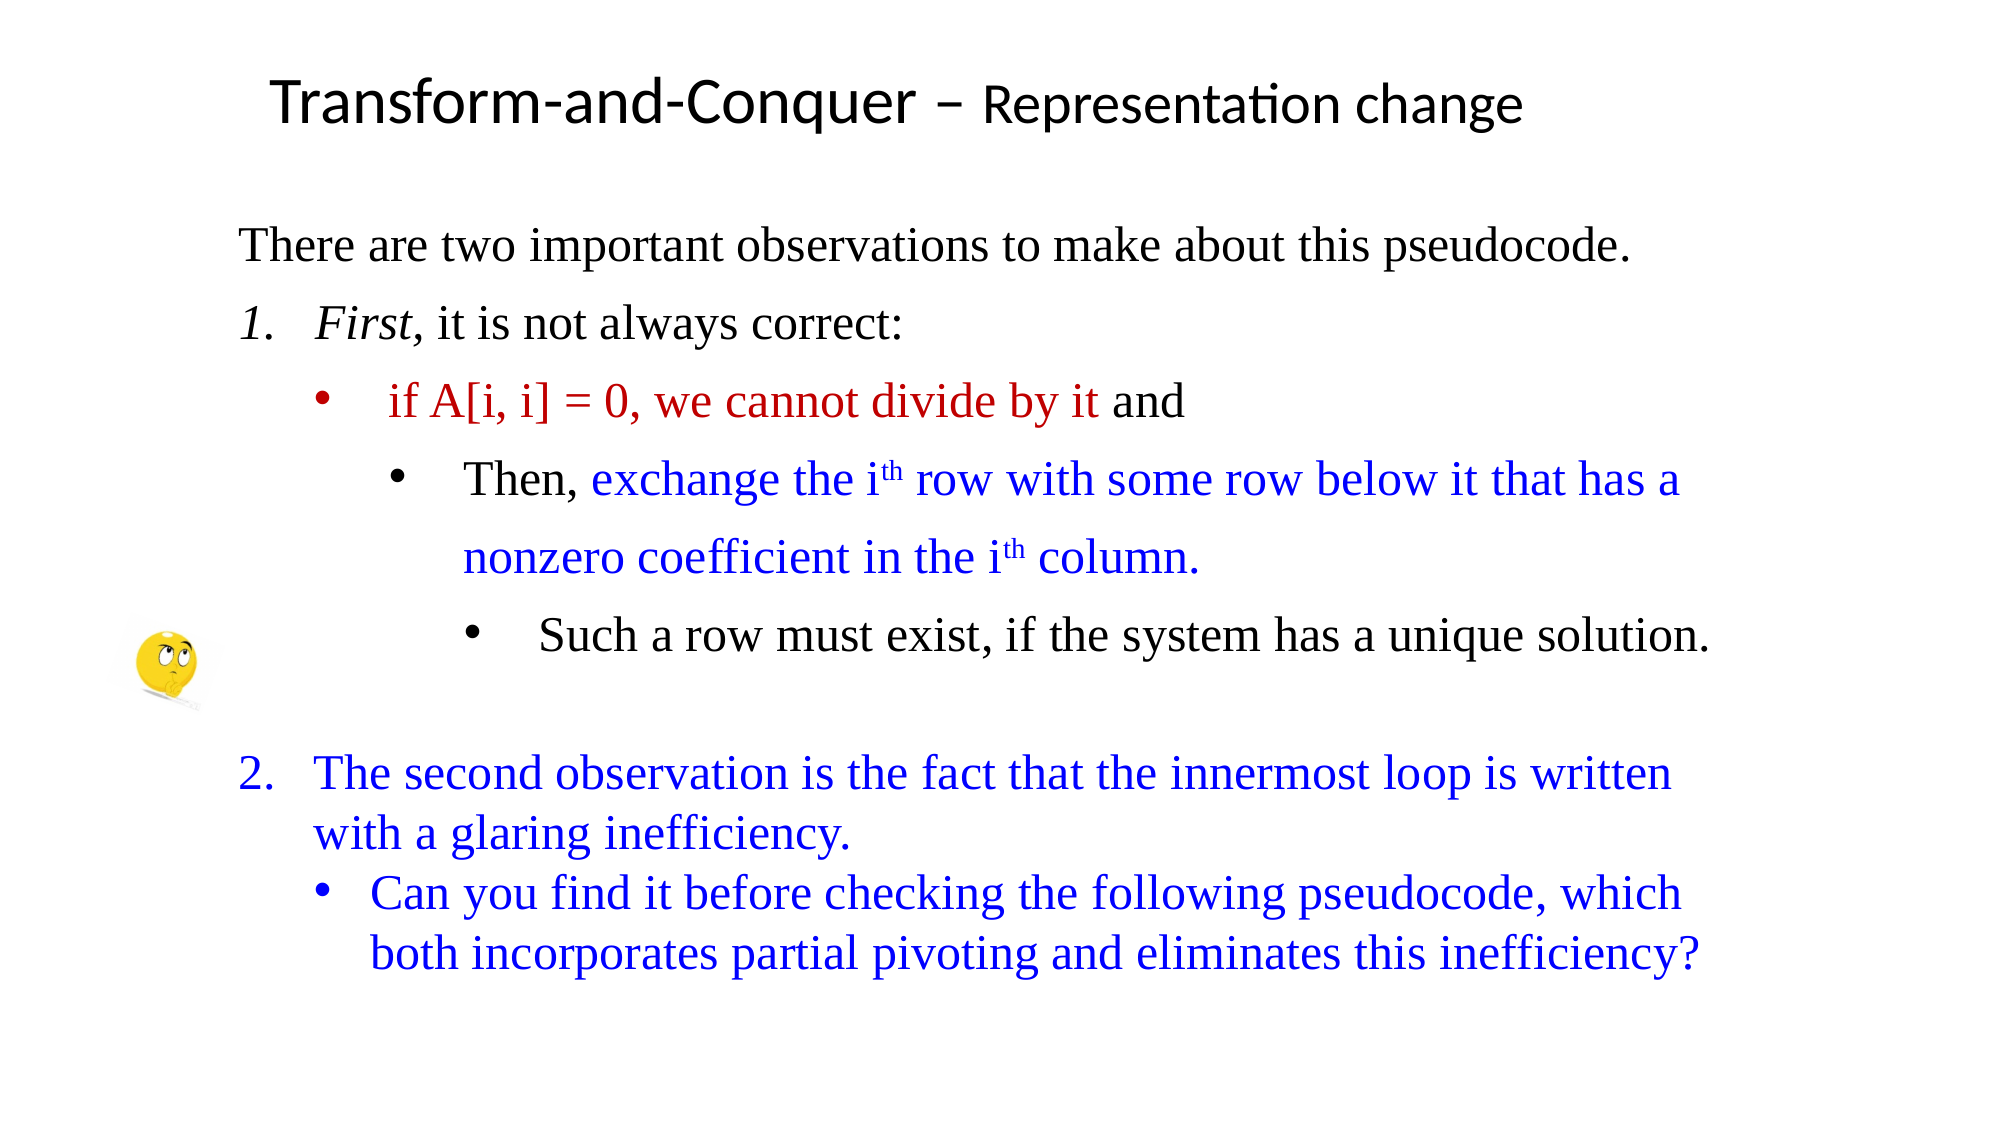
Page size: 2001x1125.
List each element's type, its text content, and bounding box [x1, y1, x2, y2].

text_box There are two important observations to make about this pseudocode. First, it is not always correct: if A[i, i] = 0, we cannot divide by it and Then, exchange the ith row with some row below it that has a nonzero coefficient in the ith column. Such a row must exist, if the system has a unique solution. The second observation is the fact that the innermost loop is written with a glaring inefficiency. Can you find it before checking the following pseudocode, which both incorporates partial pivoting and eliminates this inefficiency? [224, 186, 1728, 1065]
picture [107, 613, 224, 714]
text_box Transform-and-Conquer – Representation change [255, 49, 1541, 145]
